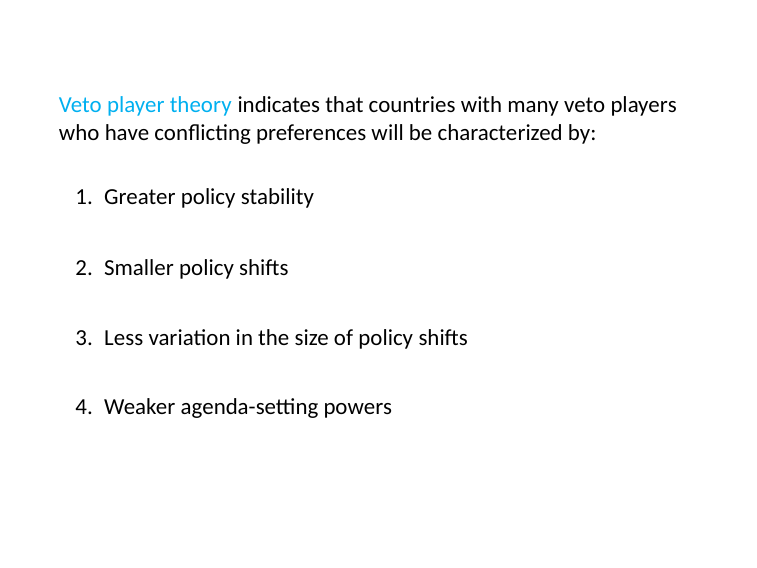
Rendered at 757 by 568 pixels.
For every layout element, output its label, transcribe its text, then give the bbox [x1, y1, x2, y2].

text_box Veto player theory indicates that countries with many veto players who have conflicting preferences will be characterized by: Greater policy stability Smaller policy shifts Less variation in the size of policy shifts Weaker agenda-setting powers [56, 87, 691, 420]
